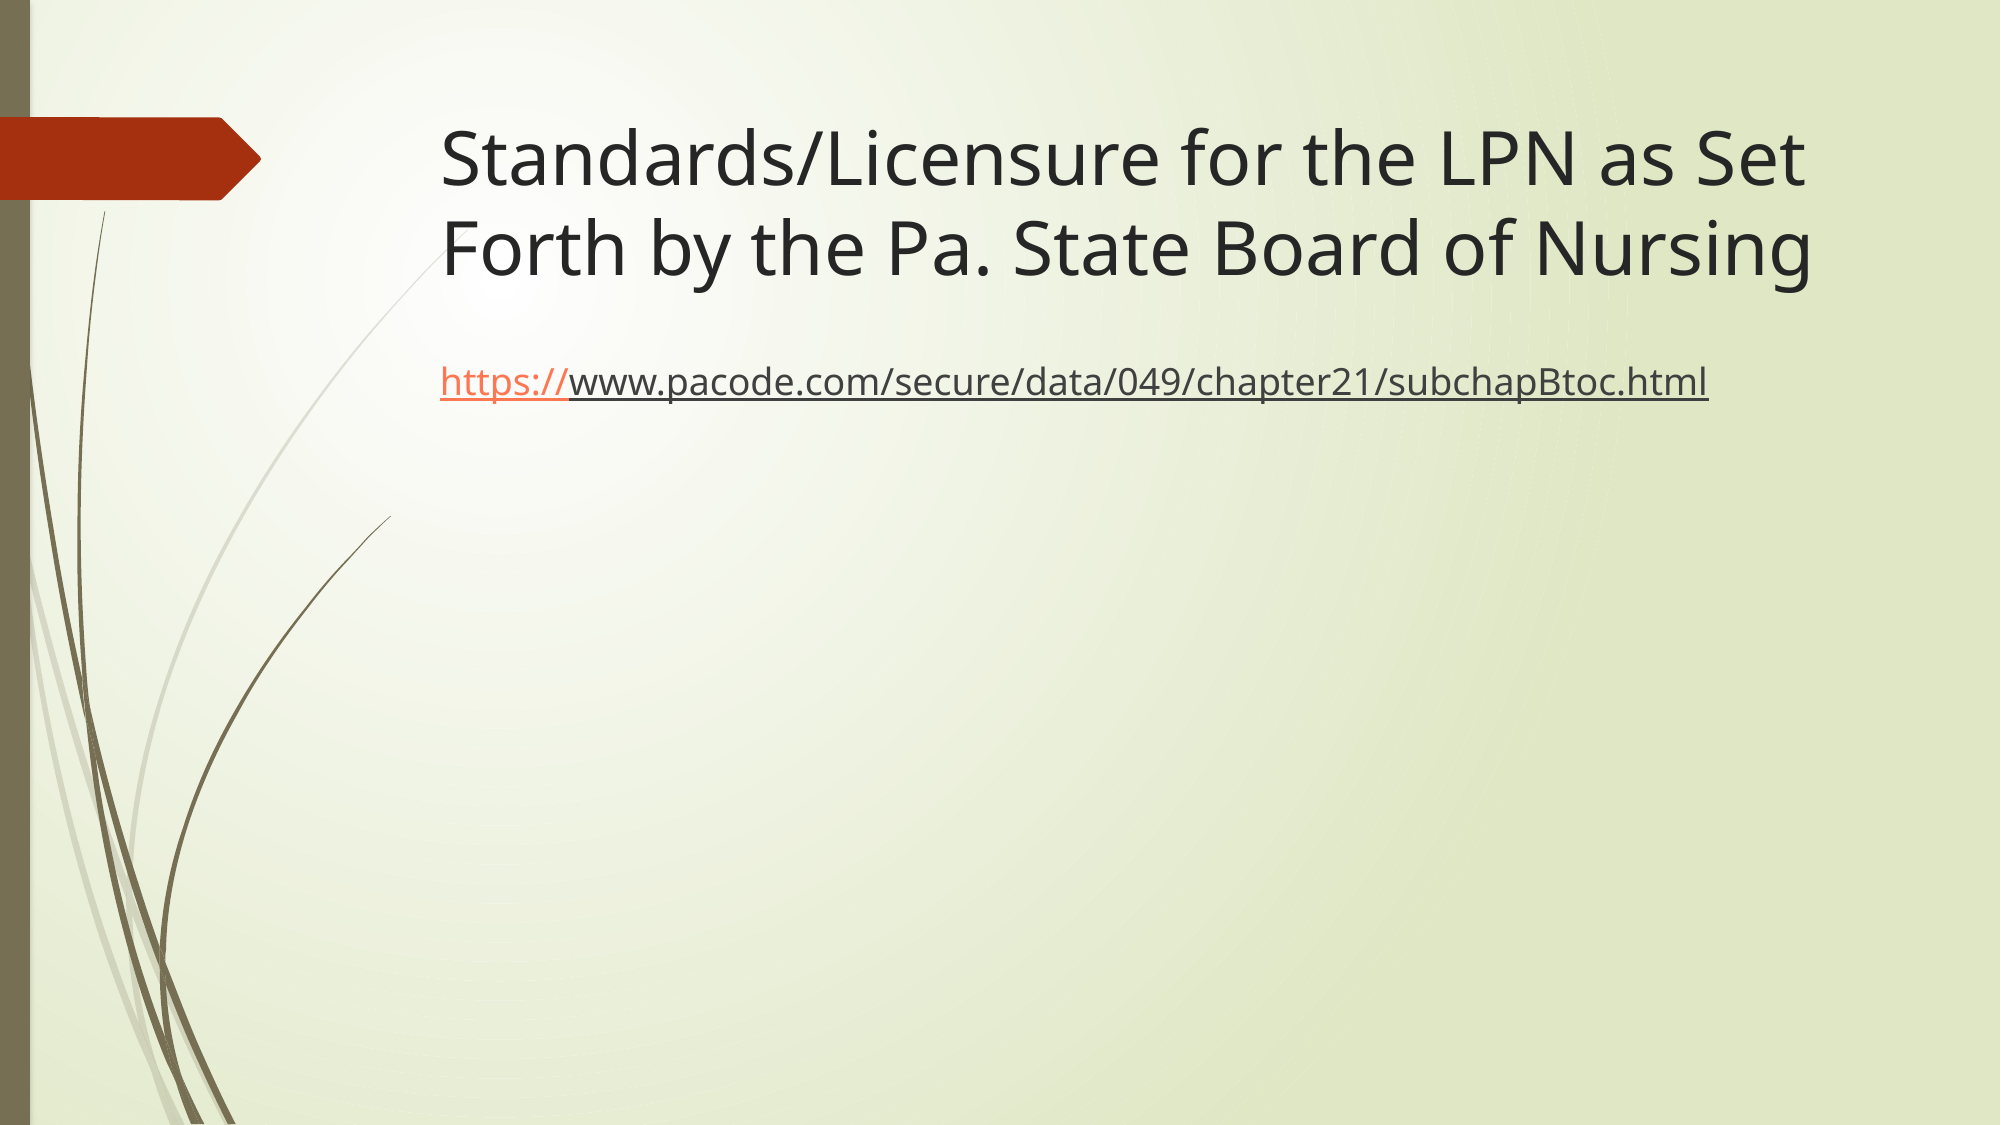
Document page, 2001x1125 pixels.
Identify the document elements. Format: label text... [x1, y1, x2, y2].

title Standards/Licensure for the LPN as Set Forth by the Pa. State Board of Nursing [425, 102, 1888, 313]
list https://www.pacode.com/secure/data/049/chapter21/subchapBtoc.html [424, 350, 1888, 970]
